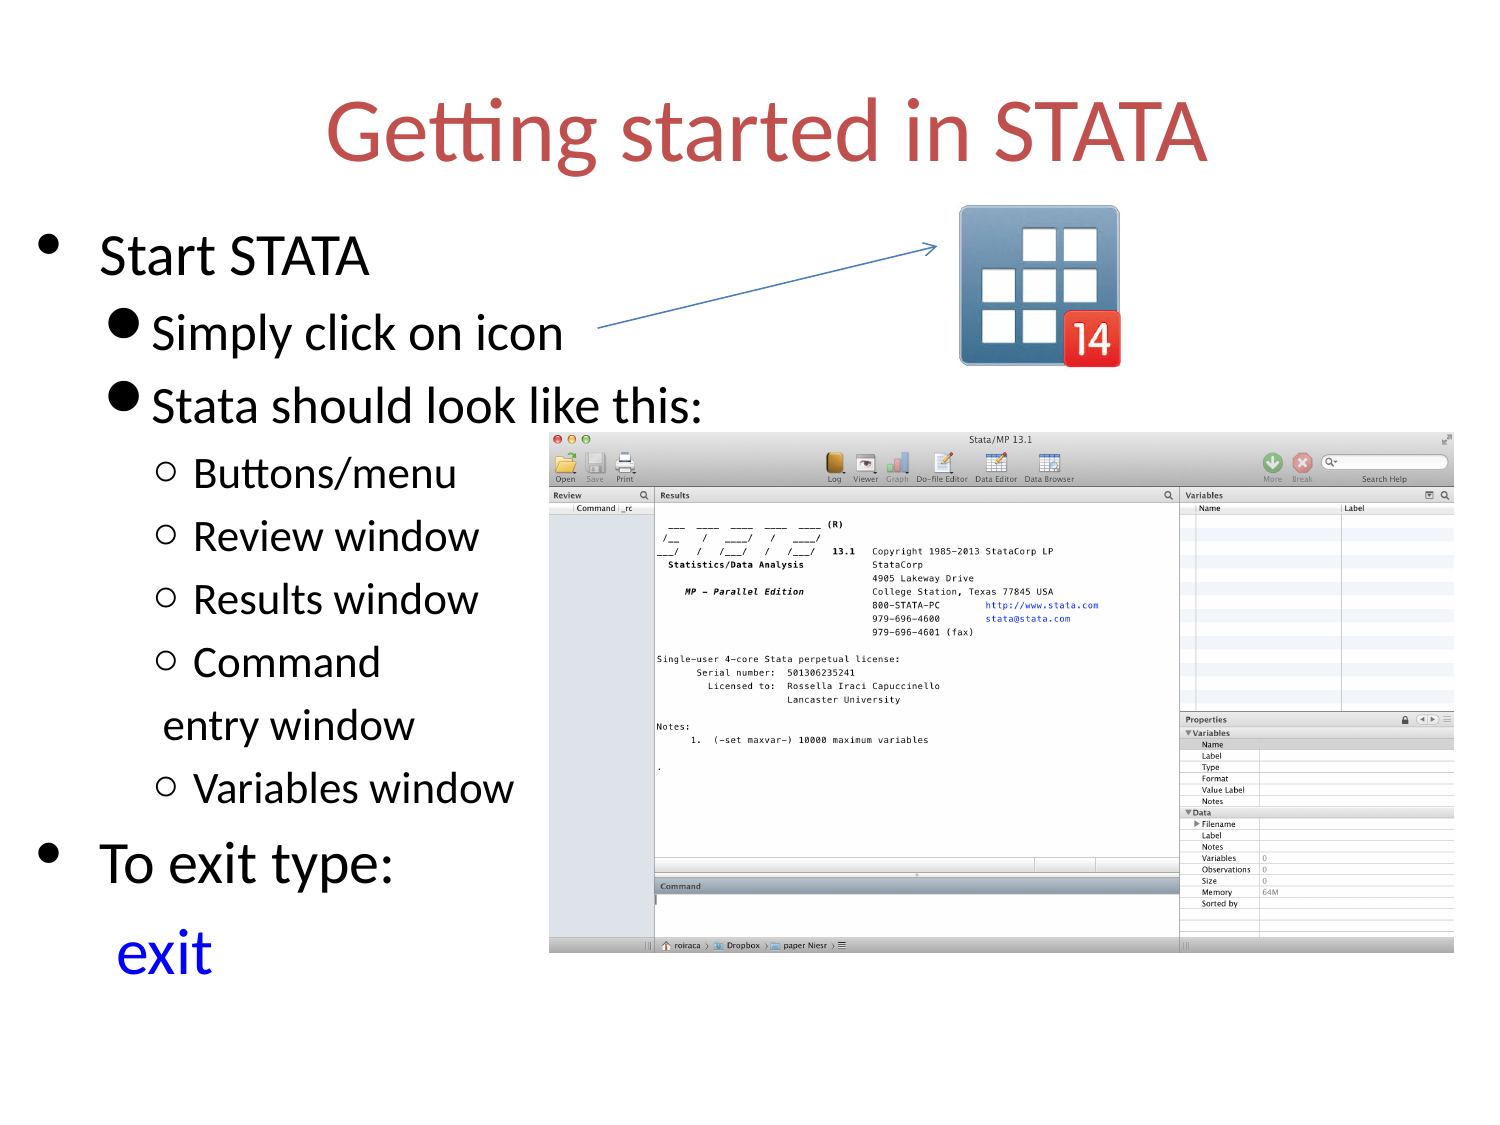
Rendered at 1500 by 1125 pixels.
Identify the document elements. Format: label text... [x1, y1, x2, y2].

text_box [597, 245, 938, 329]
title Getting started in STATA [64, 37, 1471, 213]
picture [548, 432, 1454, 953]
picture [950, 195, 1129, 374]
list Start STATA Simply click on icon Stata should look like this: Buttons/menu Review window Results window Command entry window Variables window To exit type: exit [17, 207, 786, 1000]
